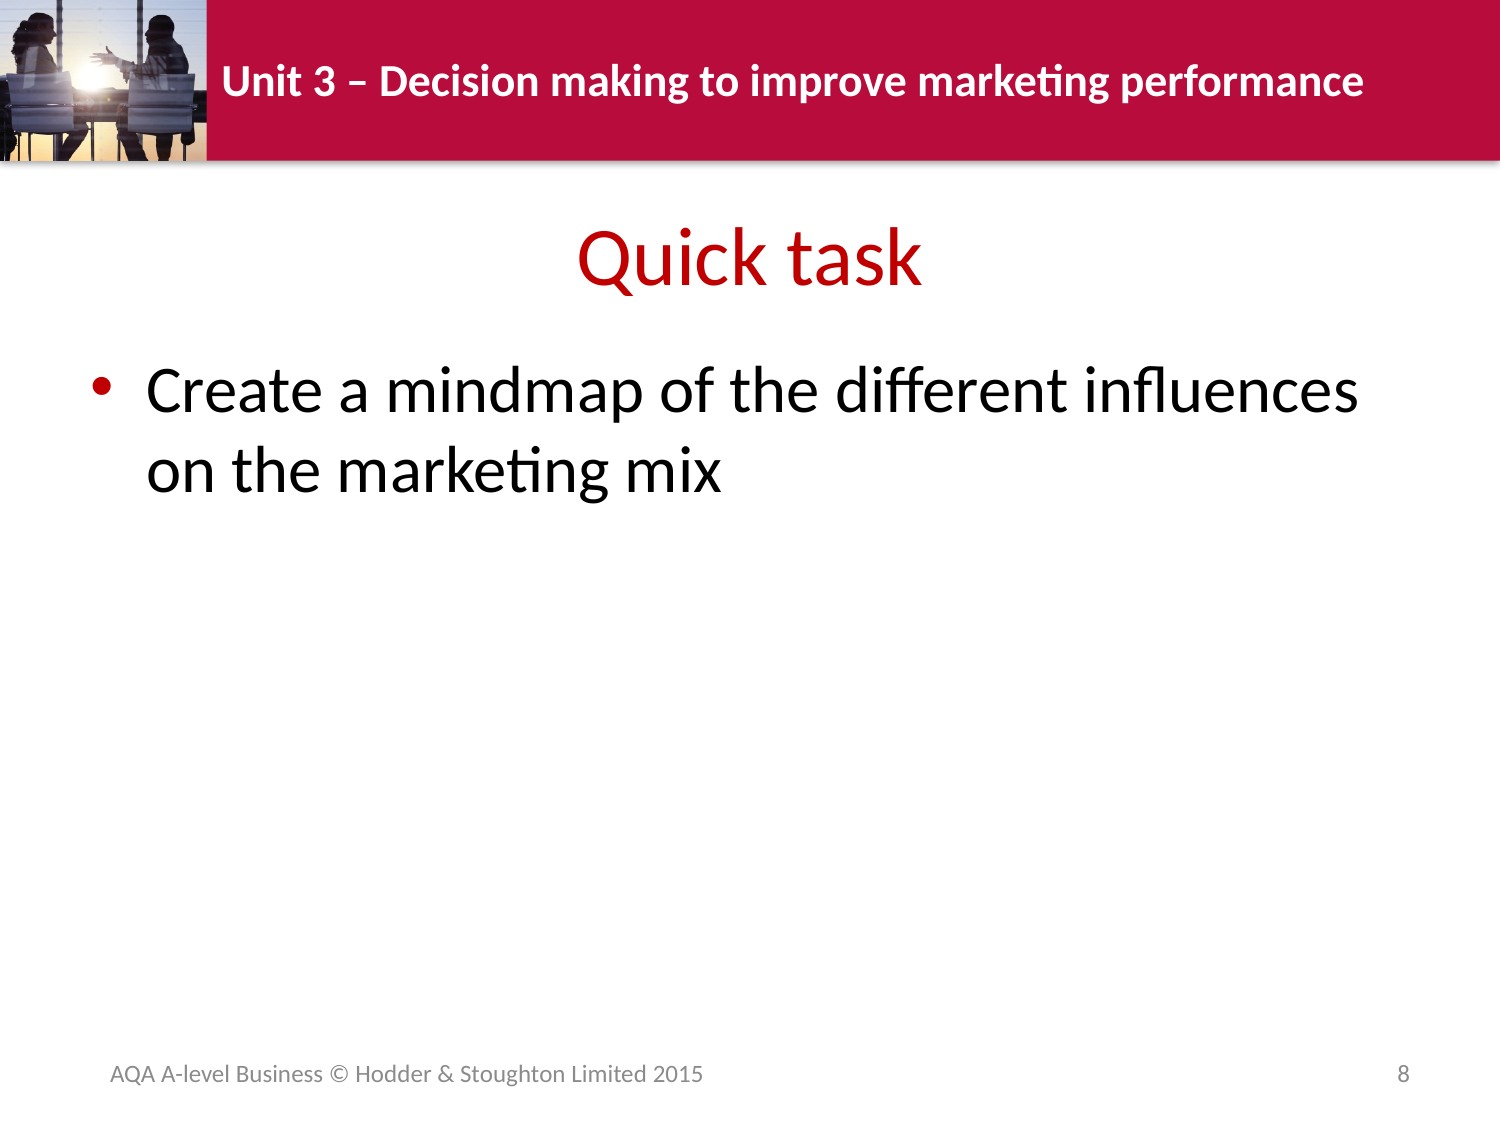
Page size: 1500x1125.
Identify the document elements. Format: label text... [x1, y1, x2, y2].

footer AQA A-level Business © Hodder & Stoughton Limited 2015 [76, 1042, 739, 1103]
picture [0, 0, 207, 161]
slide_number 8 [1074, 1042, 1425, 1103]
list Create a mindmap of the different influences on the marketing mix [75, 338, 1425, 1005]
title Quick task [76, 172, 1424, 332]
